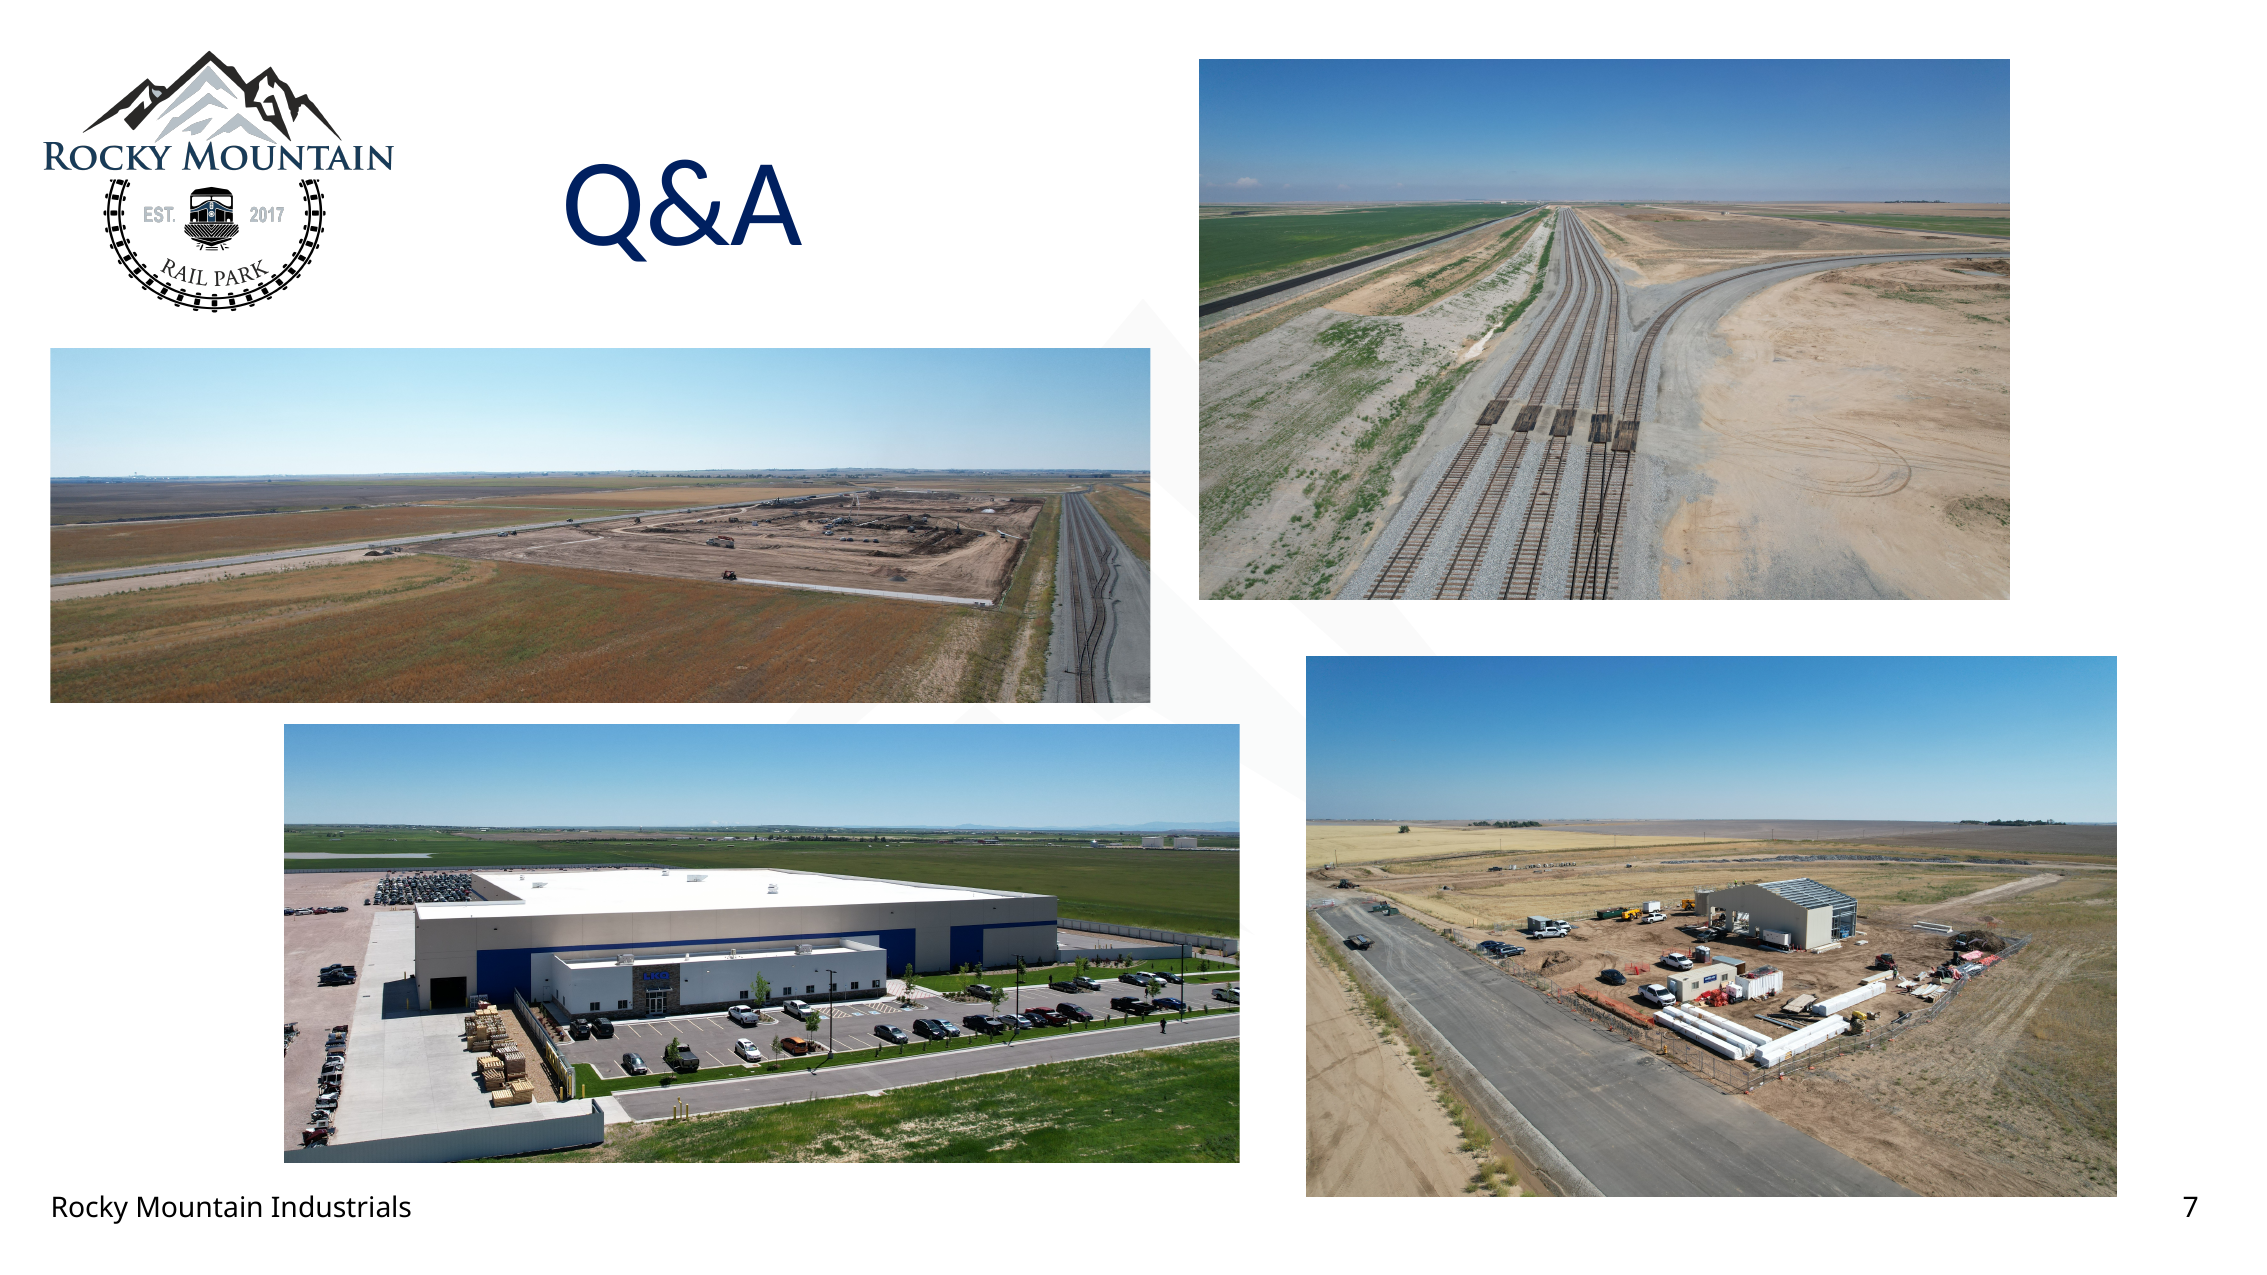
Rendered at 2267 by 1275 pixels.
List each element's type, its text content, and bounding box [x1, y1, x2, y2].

picture [0, 0, 2267, 1275]
text_box Q&A [546, 112, 918, 278]
